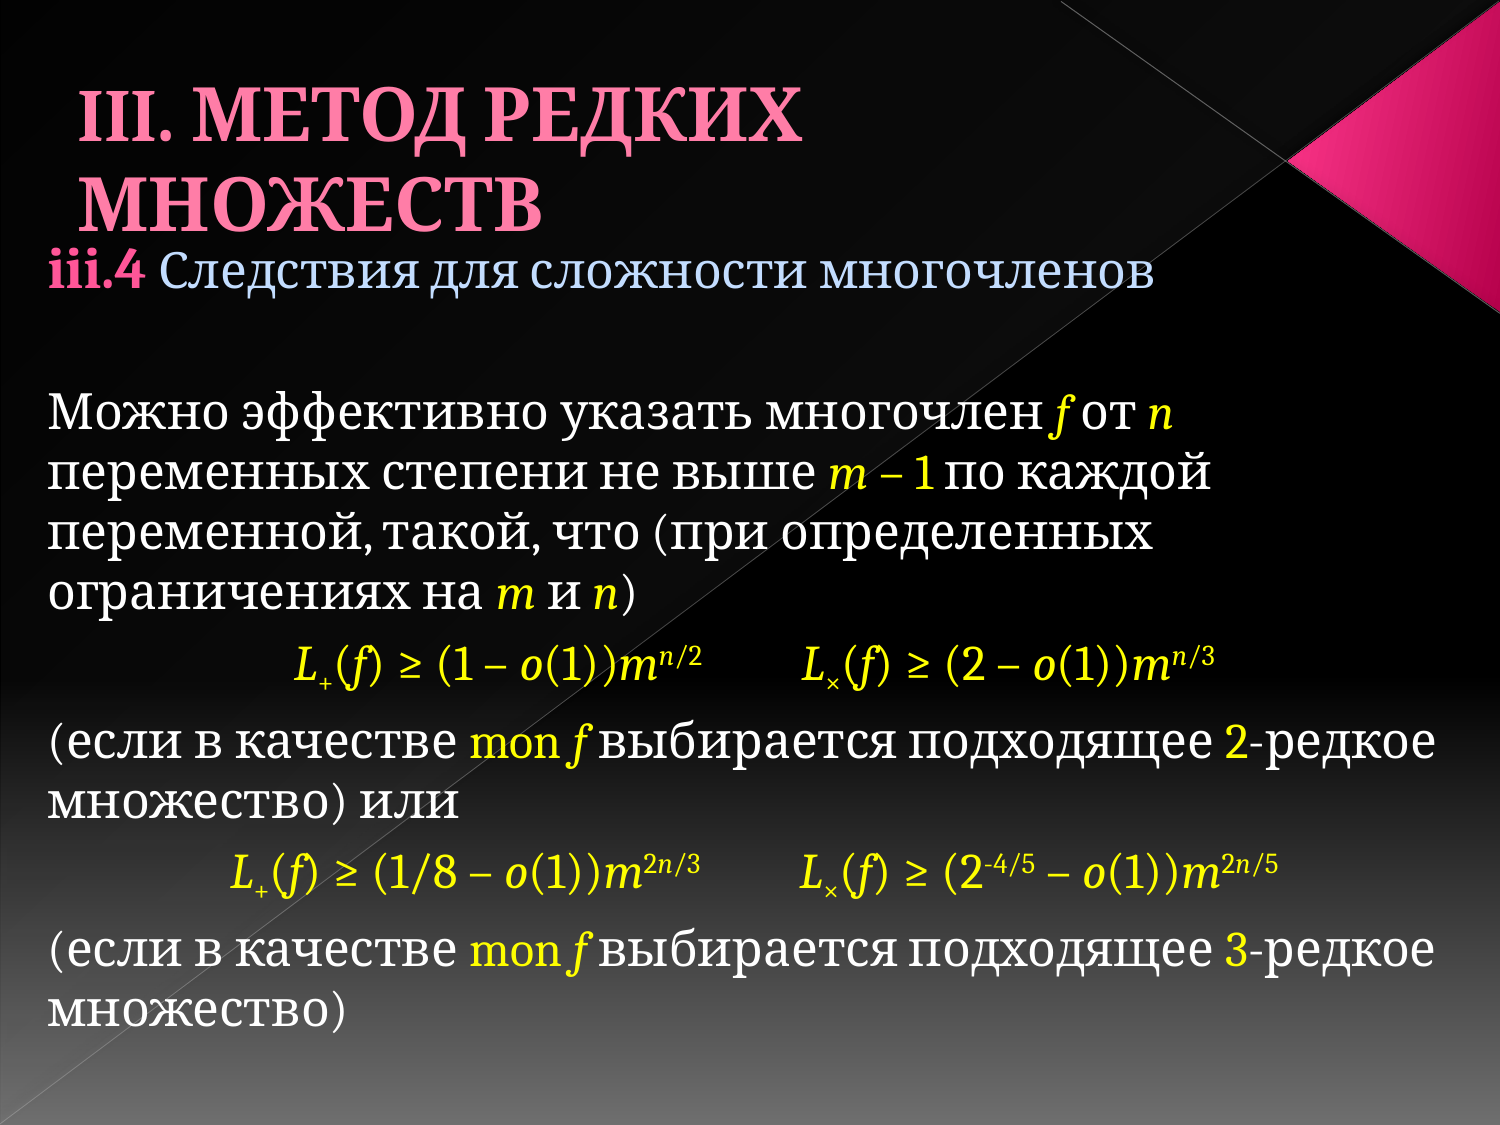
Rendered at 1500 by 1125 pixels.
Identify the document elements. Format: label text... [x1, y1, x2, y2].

list iii.4 Следствия для сложности многочленов Можно эффективно указать многочлен f от n переменных степени не выше m – 1 по каждой переменной, такой, что (при определенных ограничениях на m и n) L+(f) ≥ (1 – o(1))mn/2 L×(f) ≥ (2 – o(1))mn/3 (если в качестве mon f выбирается подходящее 2-редкое множество) или L+(f) ≥ (1/8 – o(1))m2n/3 L×(f) ≥ (2-4/5 – o(1))m2n/5 (если в качестве mon f выбирается подходящее 3-редкое множество) (в примерах Шнорра и Касим-Заде: 2-редкие множества) [23, 222, 1477, 1102]
title III. МЕТОД РЕДКИХ МНОЖЕСТВ [62, 44, 1250, 222]
